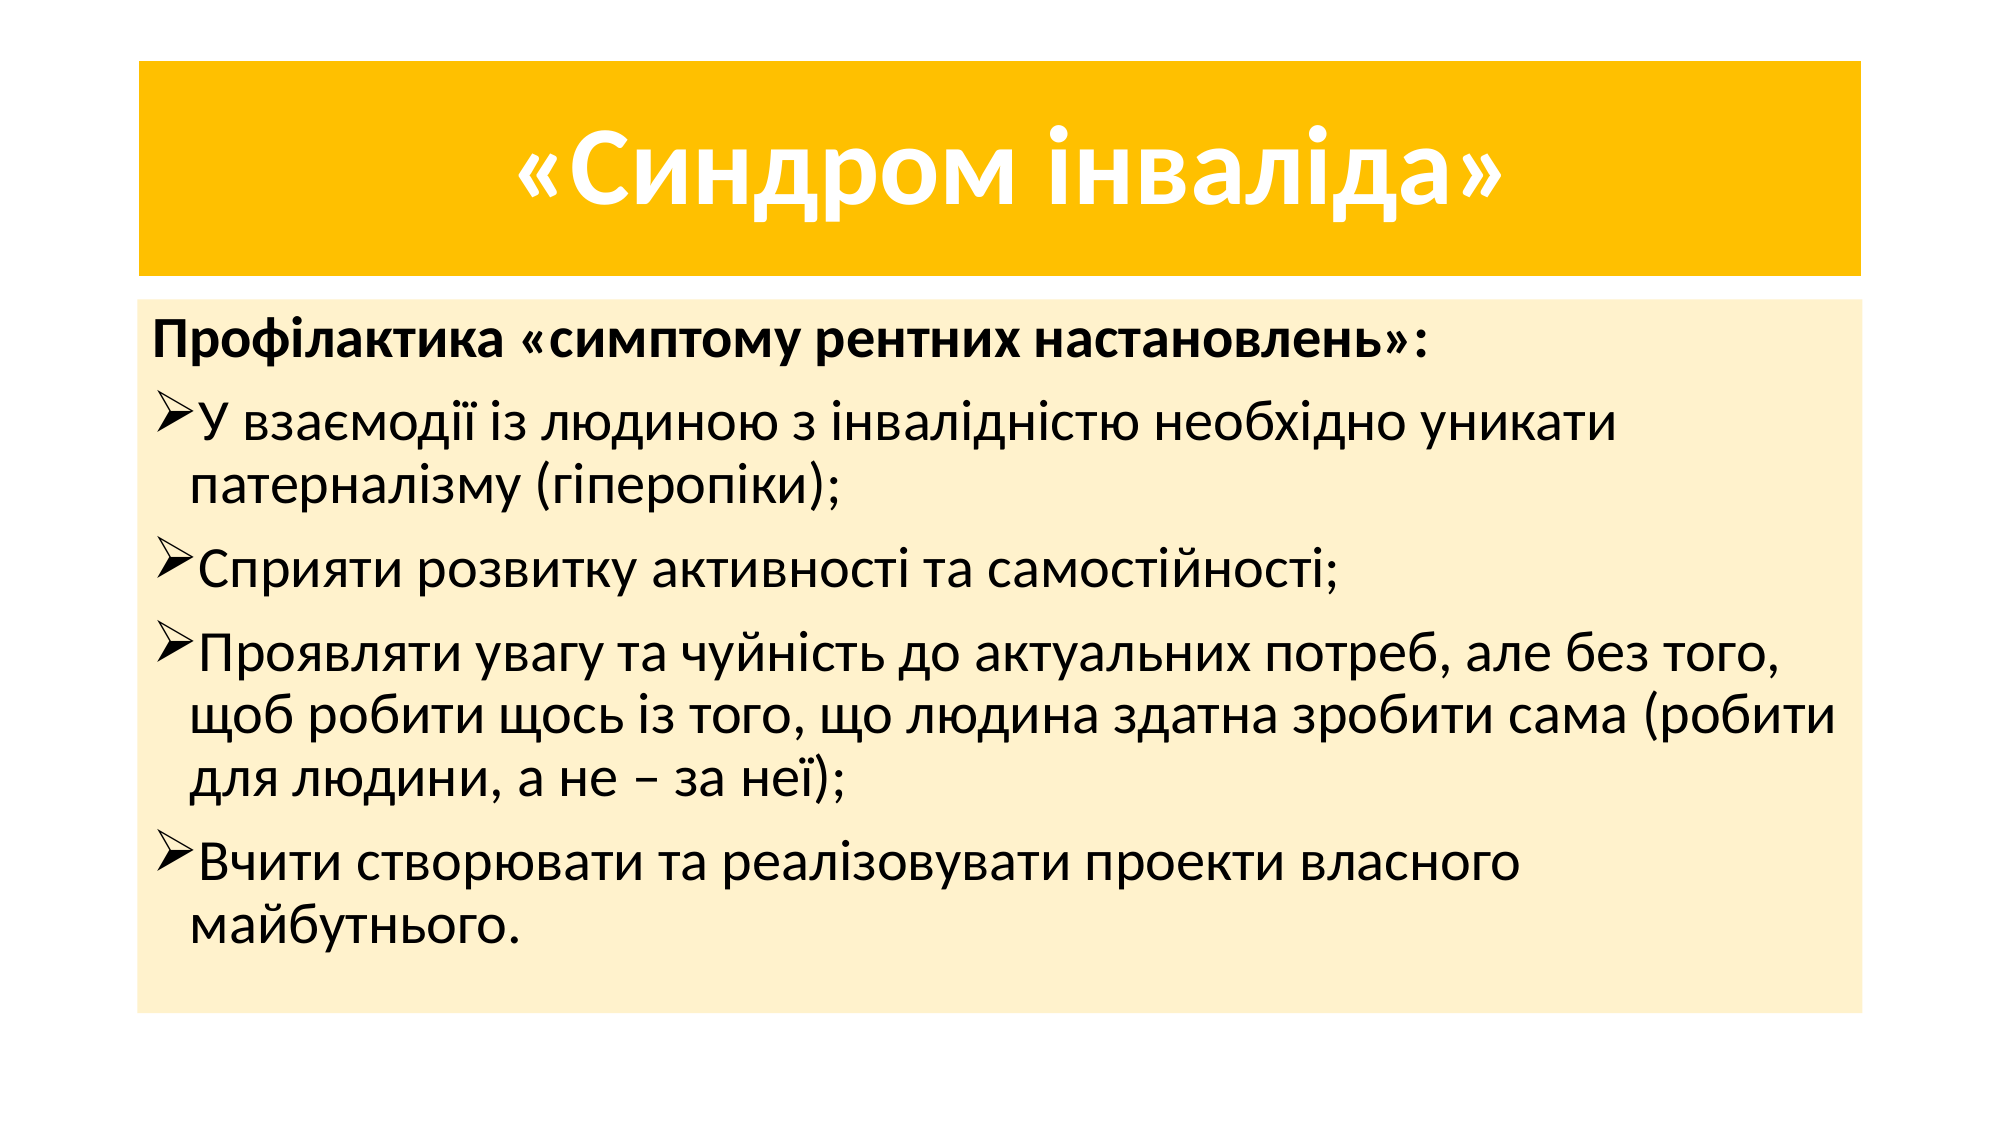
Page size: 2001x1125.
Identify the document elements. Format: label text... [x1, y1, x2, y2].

title «Синдром інваліда» [136, 58, 1864, 279]
list Профілактика «симптому рентних настановлень»: У взаємодії із людиною з інвалідністю необхідно уникати патерналізму (гіперопіки); Сприяти розвитку активності та самостійності; Проявляти увагу та чуйність до актуальних потреб, але без того, щоб робити щось із того, що людина здатна зробити сама (робити для людини, а не – за неї); Вчити створювати та реалізовувати проекти власного майбутнього. [137, 299, 1863, 1014]
